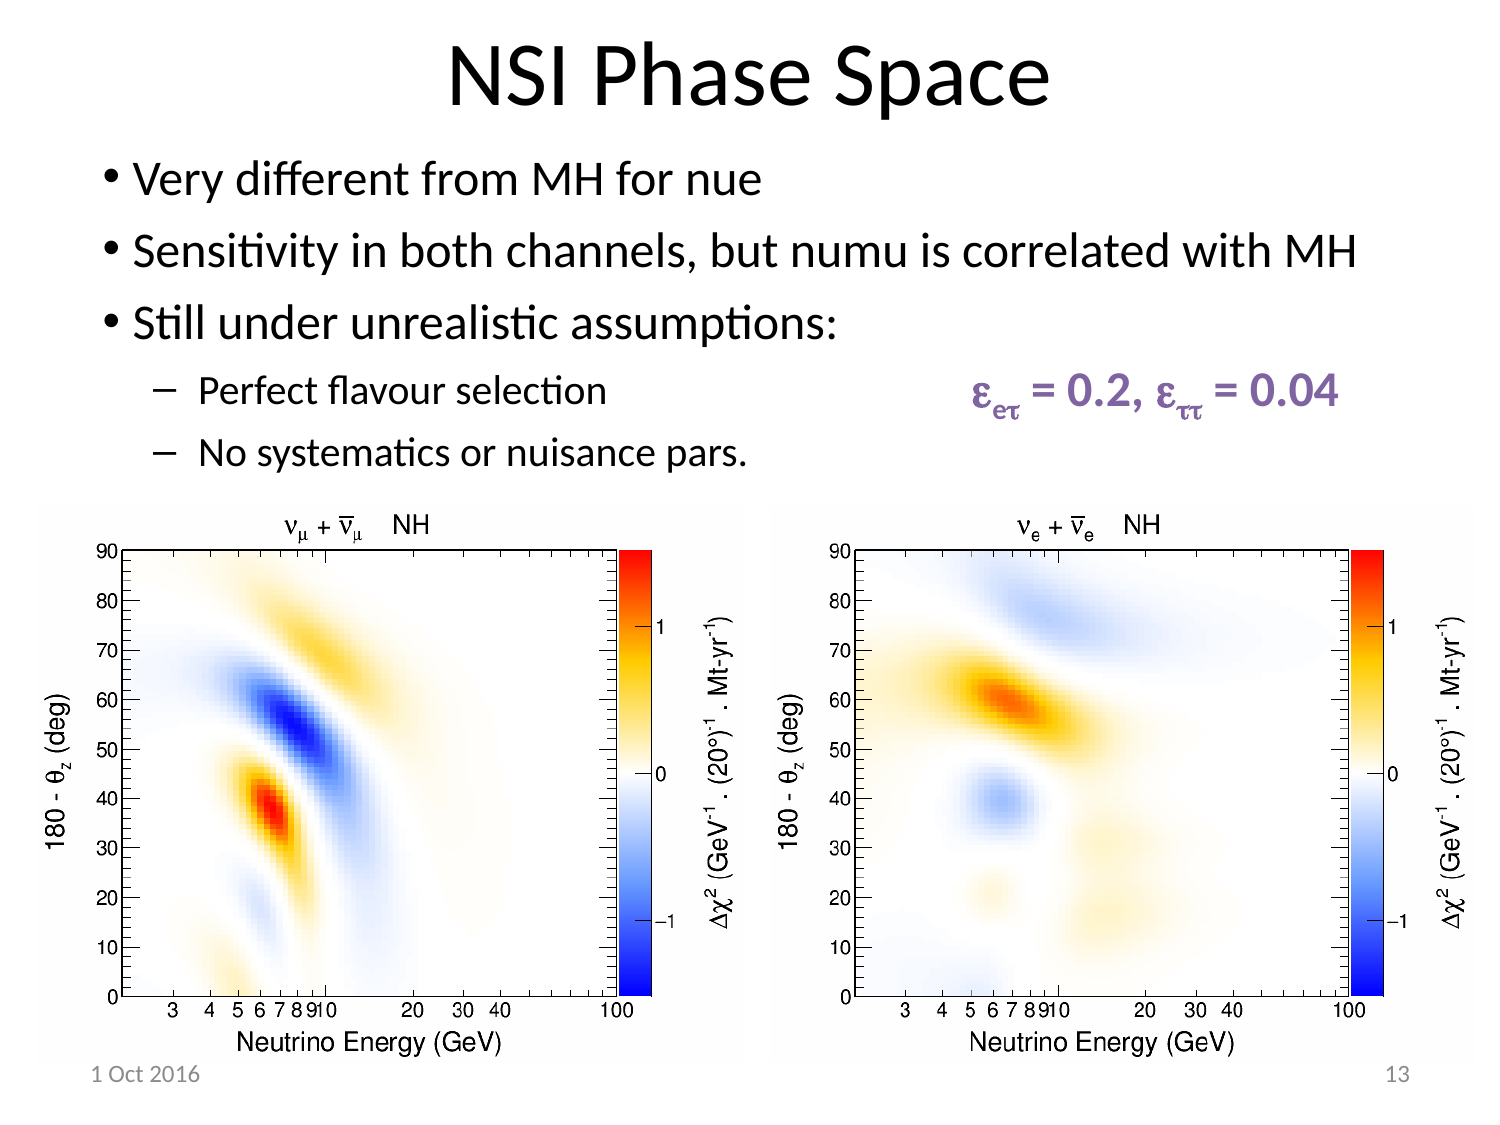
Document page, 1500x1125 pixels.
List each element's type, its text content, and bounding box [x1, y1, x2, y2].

text_box eet = 0.2, ett = 0.04 [956, 349, 1354, 433]
picture [770, 506, 1476, 1063]
title NSI Phase Space [75, 0, 1425, 163]
text_box Very different from MH for nue Sensitivity in both channels, but numu is correlated with MH Still under unrealistic assumptions: Perfect flavour selection No systematics or nuisance pars. [87, 137, 1438, 388]
slide_number 13 [1074, 1071, 1425, 1103]
picture [37, 506, 743, 1063]
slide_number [75, 1071, 425, 1103]
